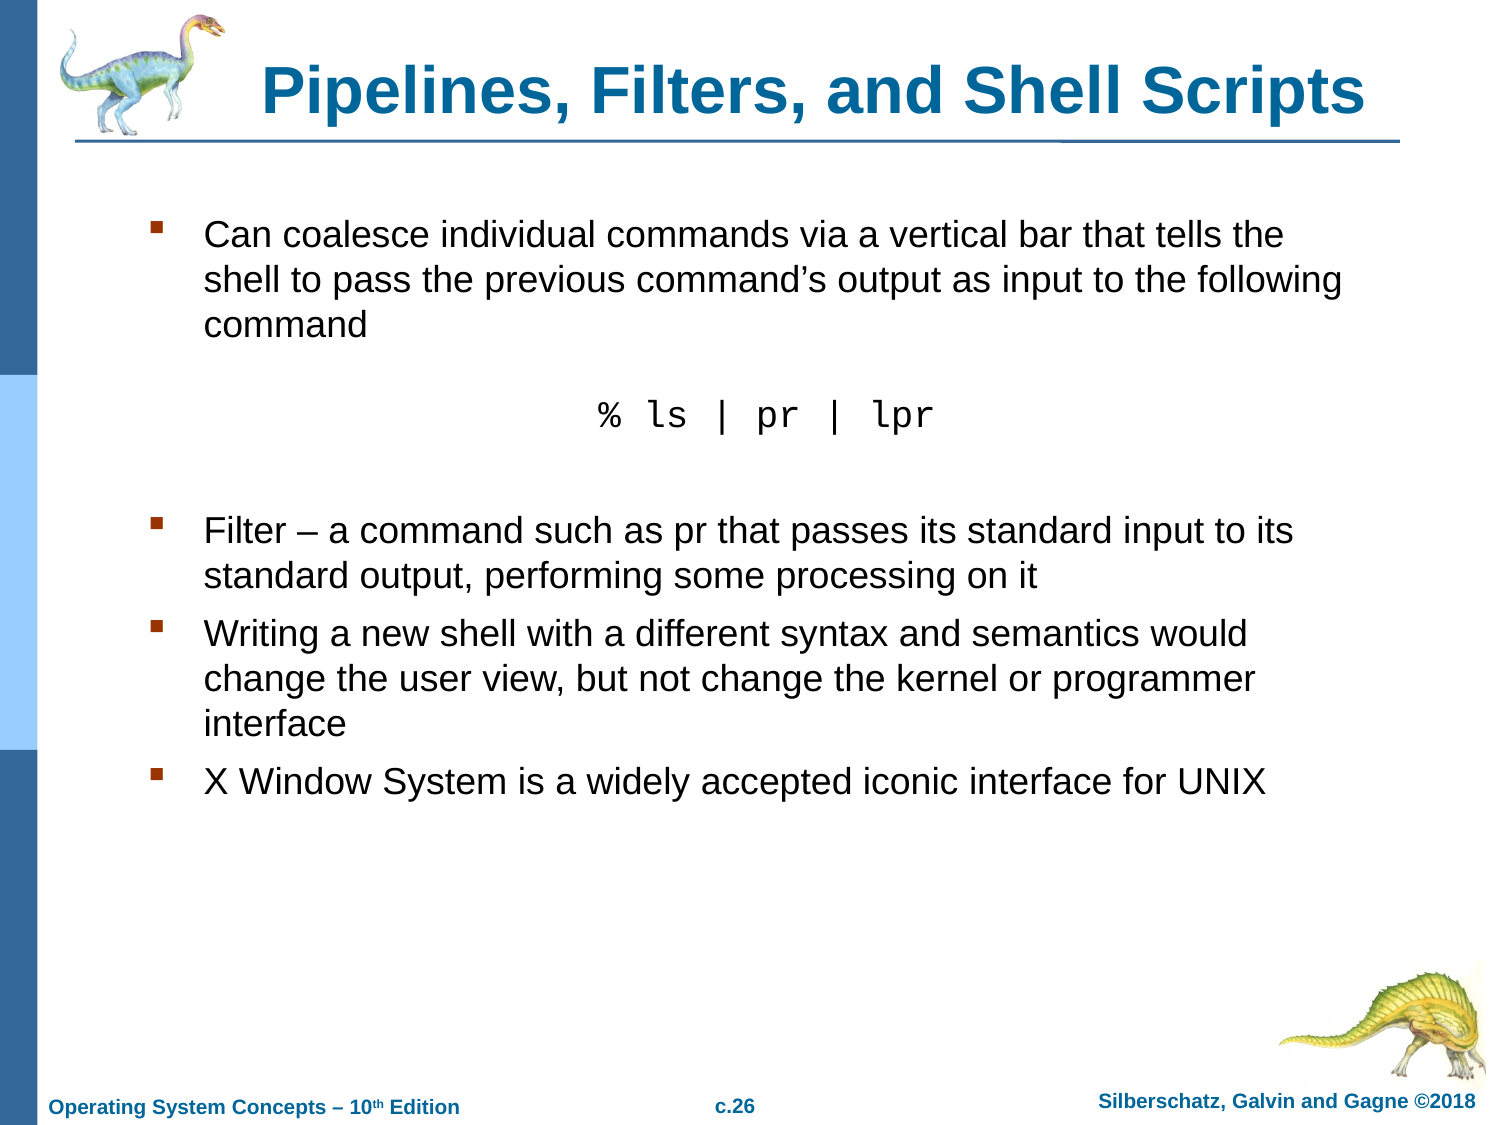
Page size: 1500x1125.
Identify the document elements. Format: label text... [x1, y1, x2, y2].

picture [46, 0, 243, 149]
title Pipelines, Filters, and Shell Scripts [204, 39, 1426, 135]
list Can coalesce individual commands via a vertical bar that tells the shell to pass the previous command’s output as input to the following command % ls | pr | lpr Filter – a command such as pr that passes its standard input to its standard output, performing some processing on it Writing a new shell with a different syntax and semantics would change the user view, but not change the kernel or programmer interface X Window System is a widely accepted iconic interface for UNIX [132, 202, 1386, 946]
picture [1275, 959, 1486, 1090]
